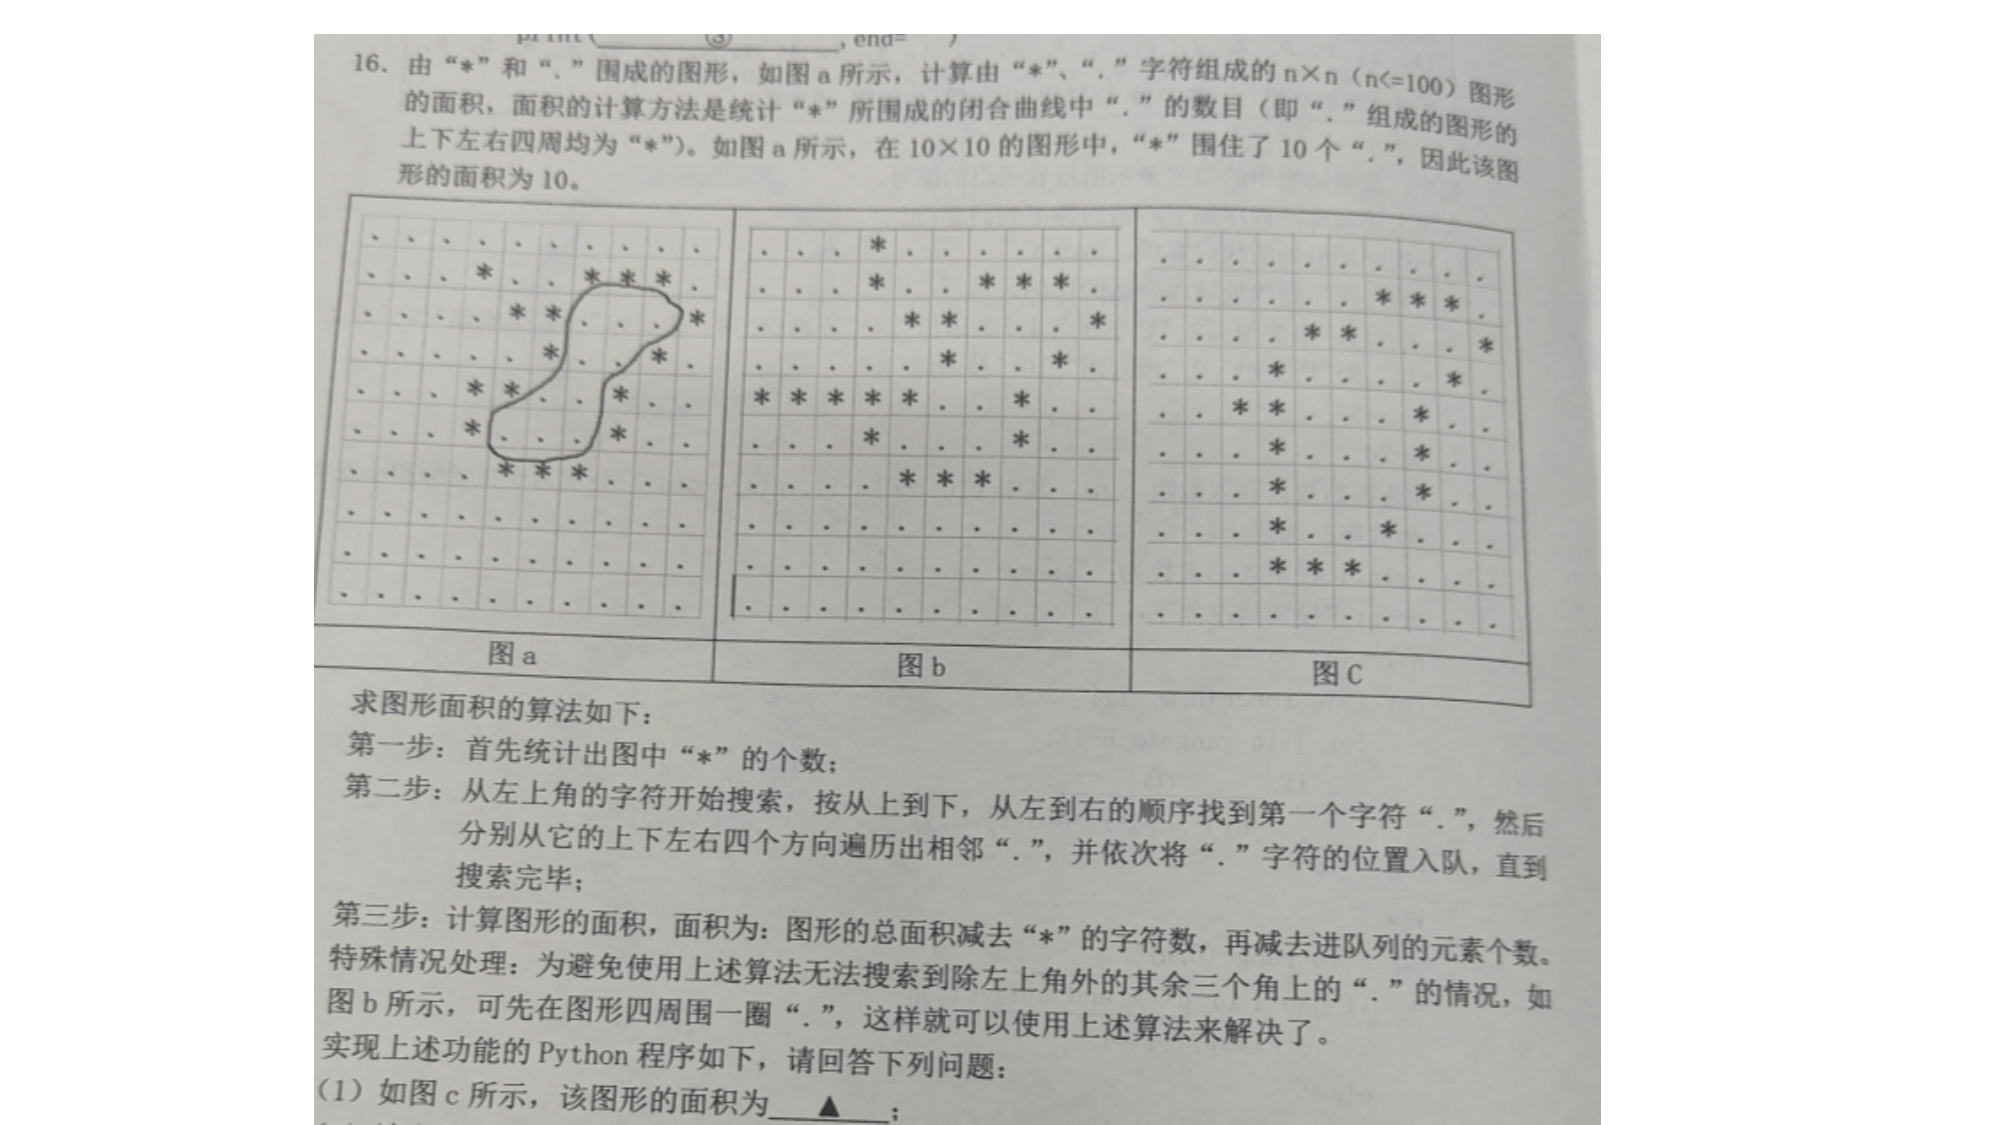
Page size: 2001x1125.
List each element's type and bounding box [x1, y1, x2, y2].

picture [314, 34, 1601, 1125]
